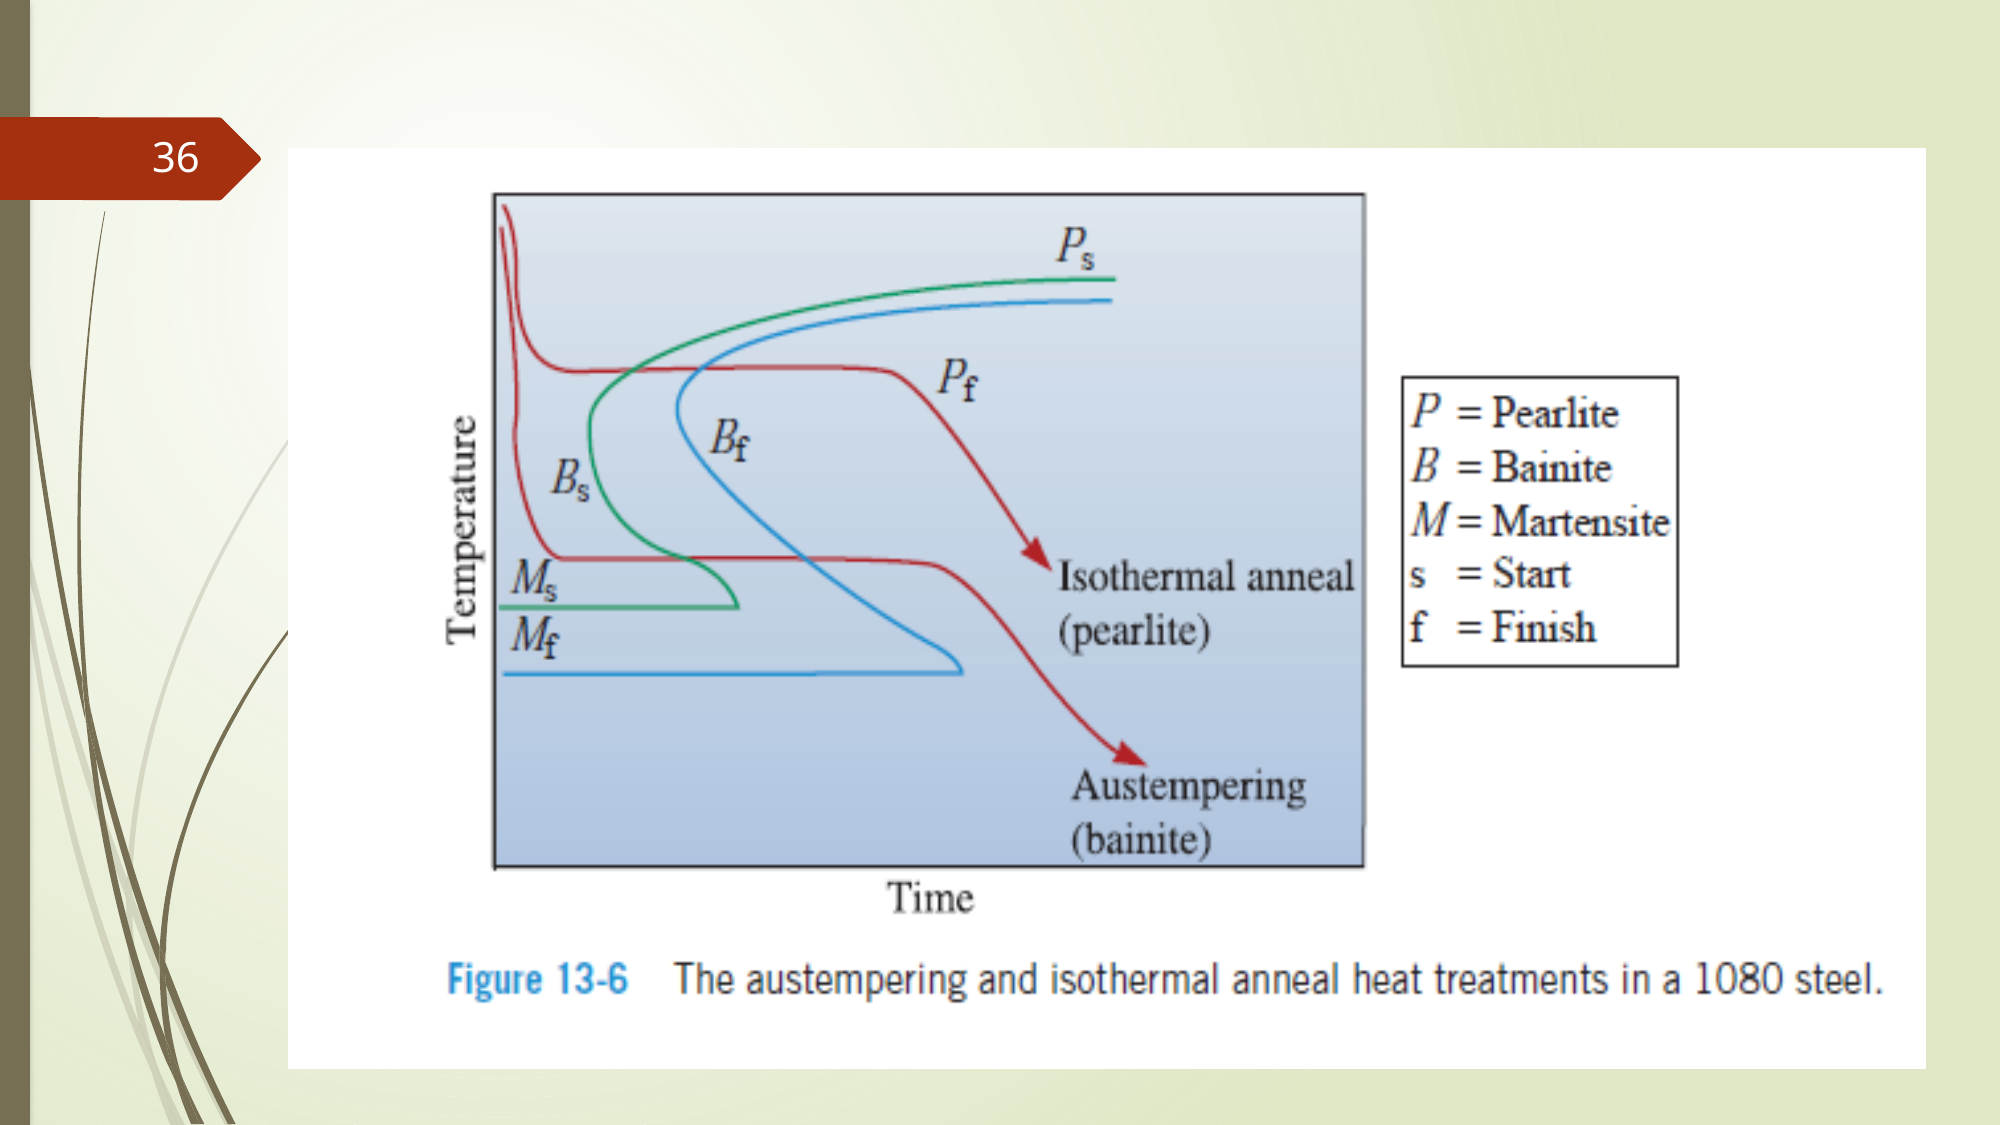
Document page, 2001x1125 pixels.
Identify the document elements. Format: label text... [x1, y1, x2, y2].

slide_number 36 [87, 129, 216, 190]
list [288, 148, 1926, 1069]
